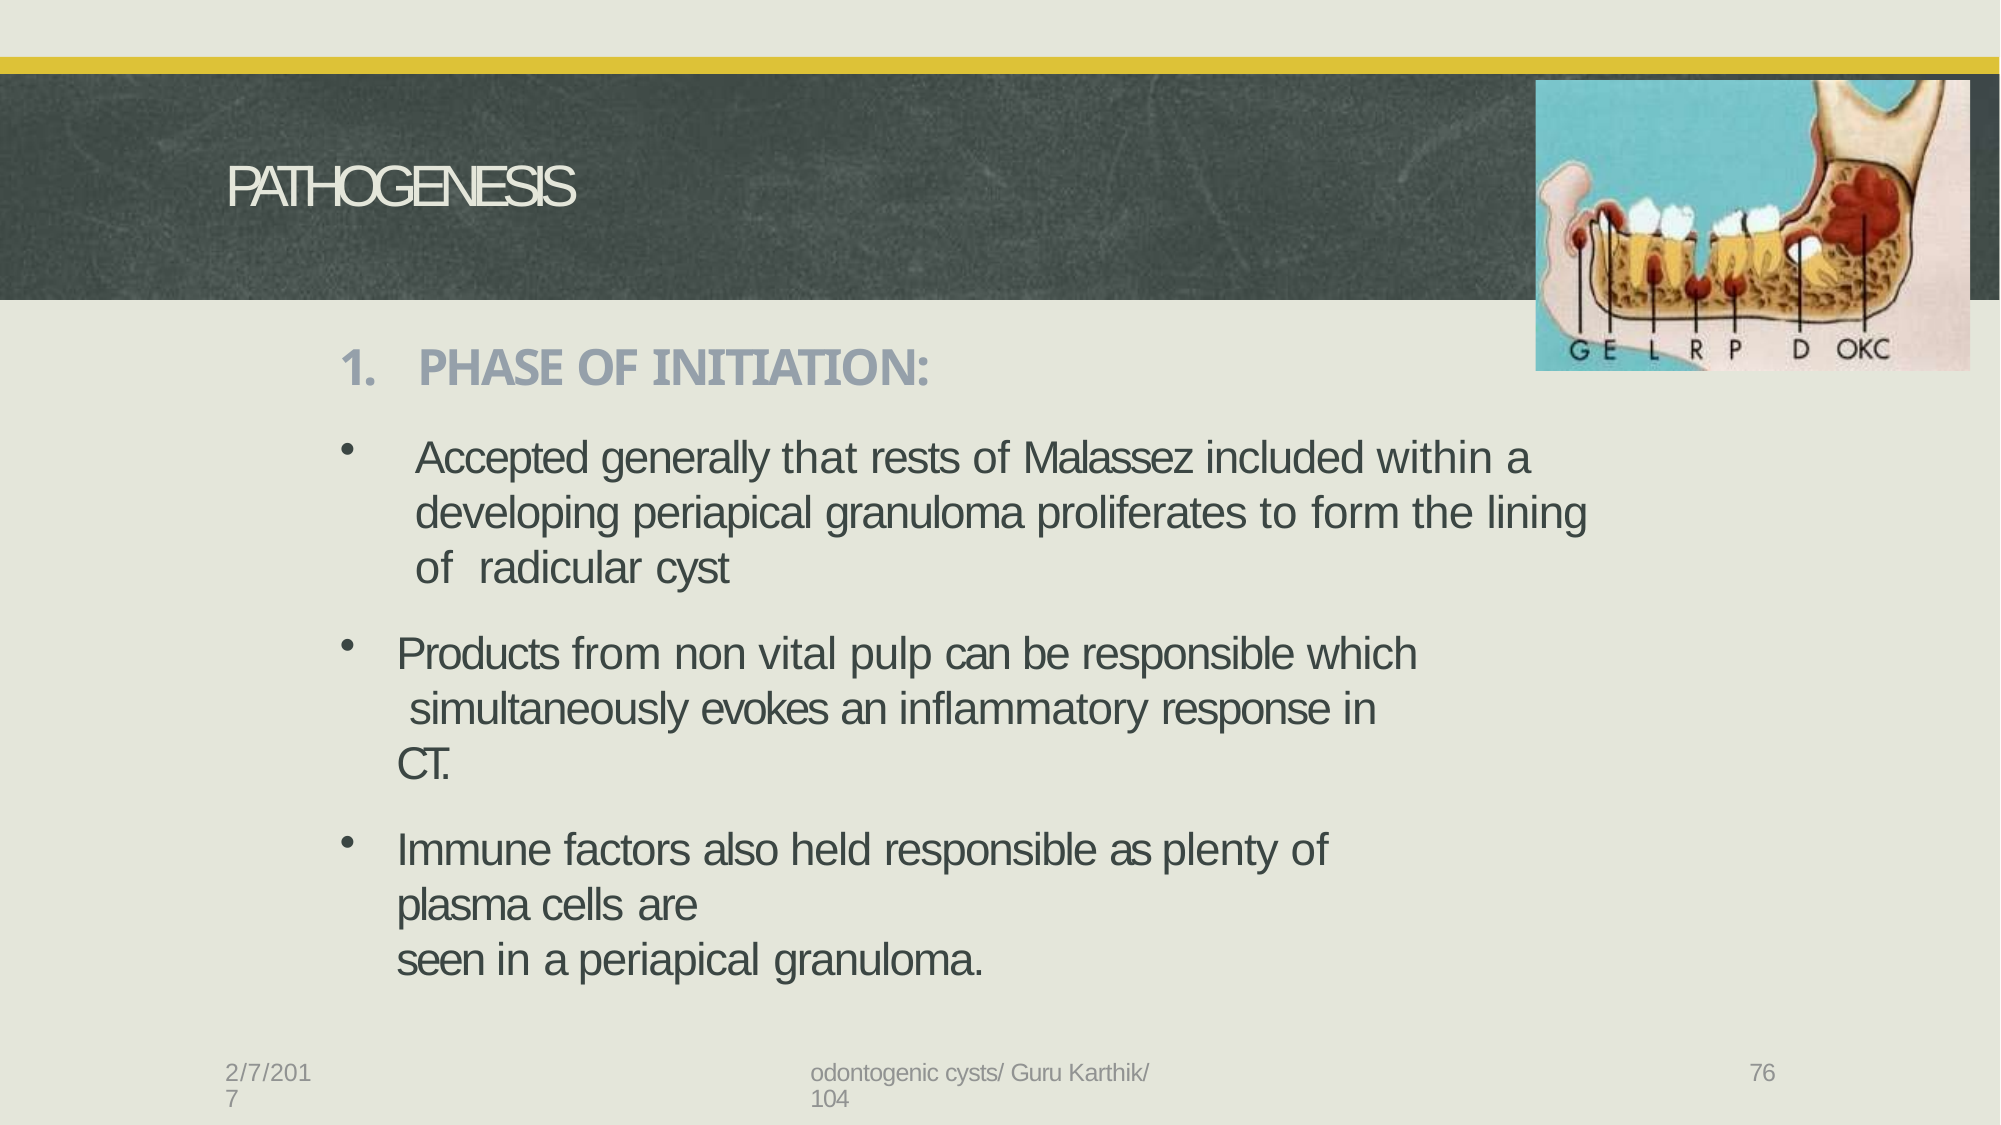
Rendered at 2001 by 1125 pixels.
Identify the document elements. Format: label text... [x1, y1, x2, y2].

picture [0, 74, 2000, 300]
footer odontogenic cysts/ Guru Karthik/ 104 [808, 1060, 1192, 1125]
text_box 1. PHASE OF INITIATION: Accepted generally that rests of Malassez included within a developing periapical granuloma proliferates to form the lining of radicular cyst Products from non vital pulp can be responsible which simultaneously evokes an inflammatory response in CT. Immune factors also held responsible as plenty of plasma cells are seen in a periapical granuloma. [337, 298, 1628, 985]
text_box [1535, 80, 1971, 371]
slide_number 76 [1745, 1060, 1779, 1125]
title PATHOGENESIS [222, 145, 585, 336]
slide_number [222, 1060, 323, 1125]
